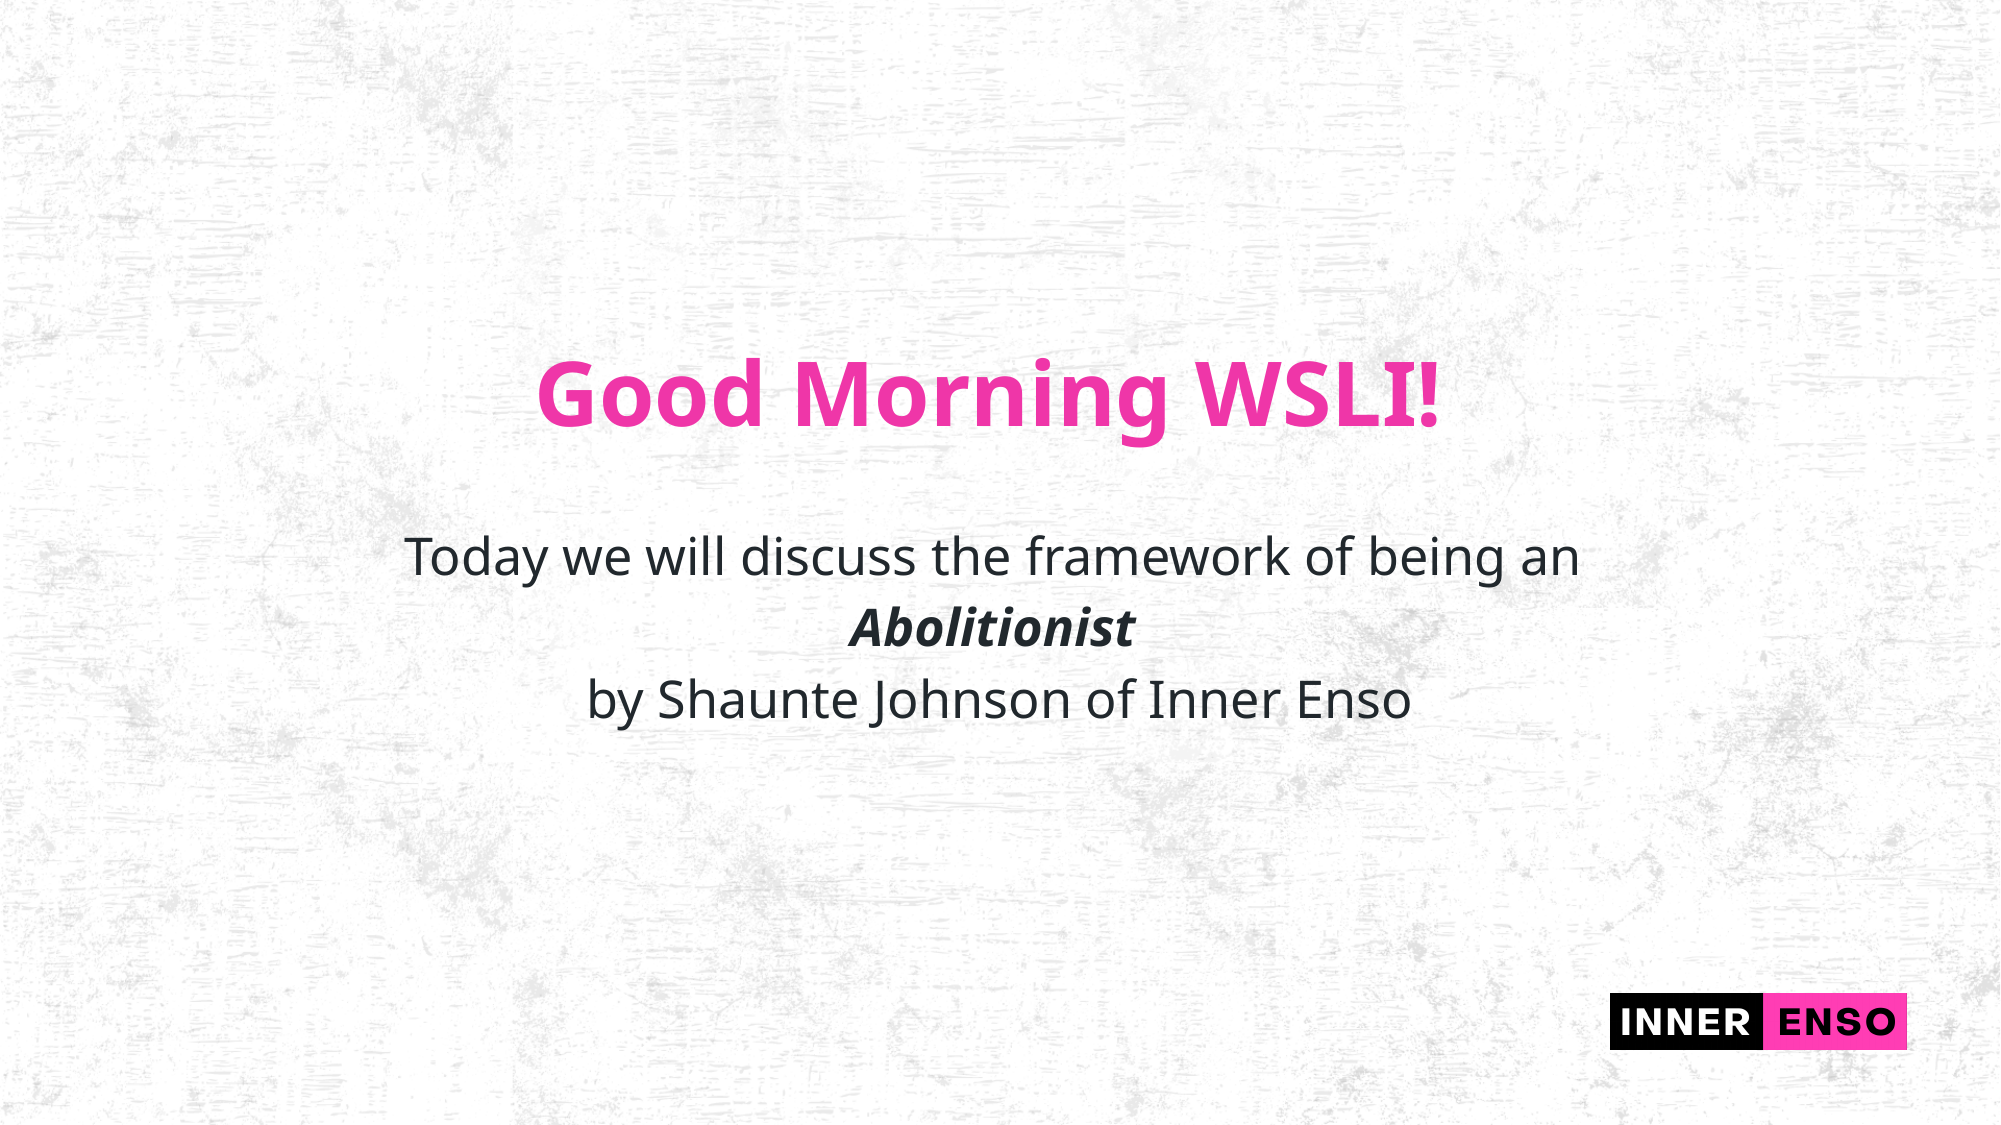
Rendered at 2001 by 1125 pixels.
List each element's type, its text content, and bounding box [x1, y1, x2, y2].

picture [0, 0, 2001, 1125]
list Good Morning WSLI! Today we will discuss the framework of being an Abolitionist by Shaunte Johnson of Inner Enso [173, 313, 1827, 793]
